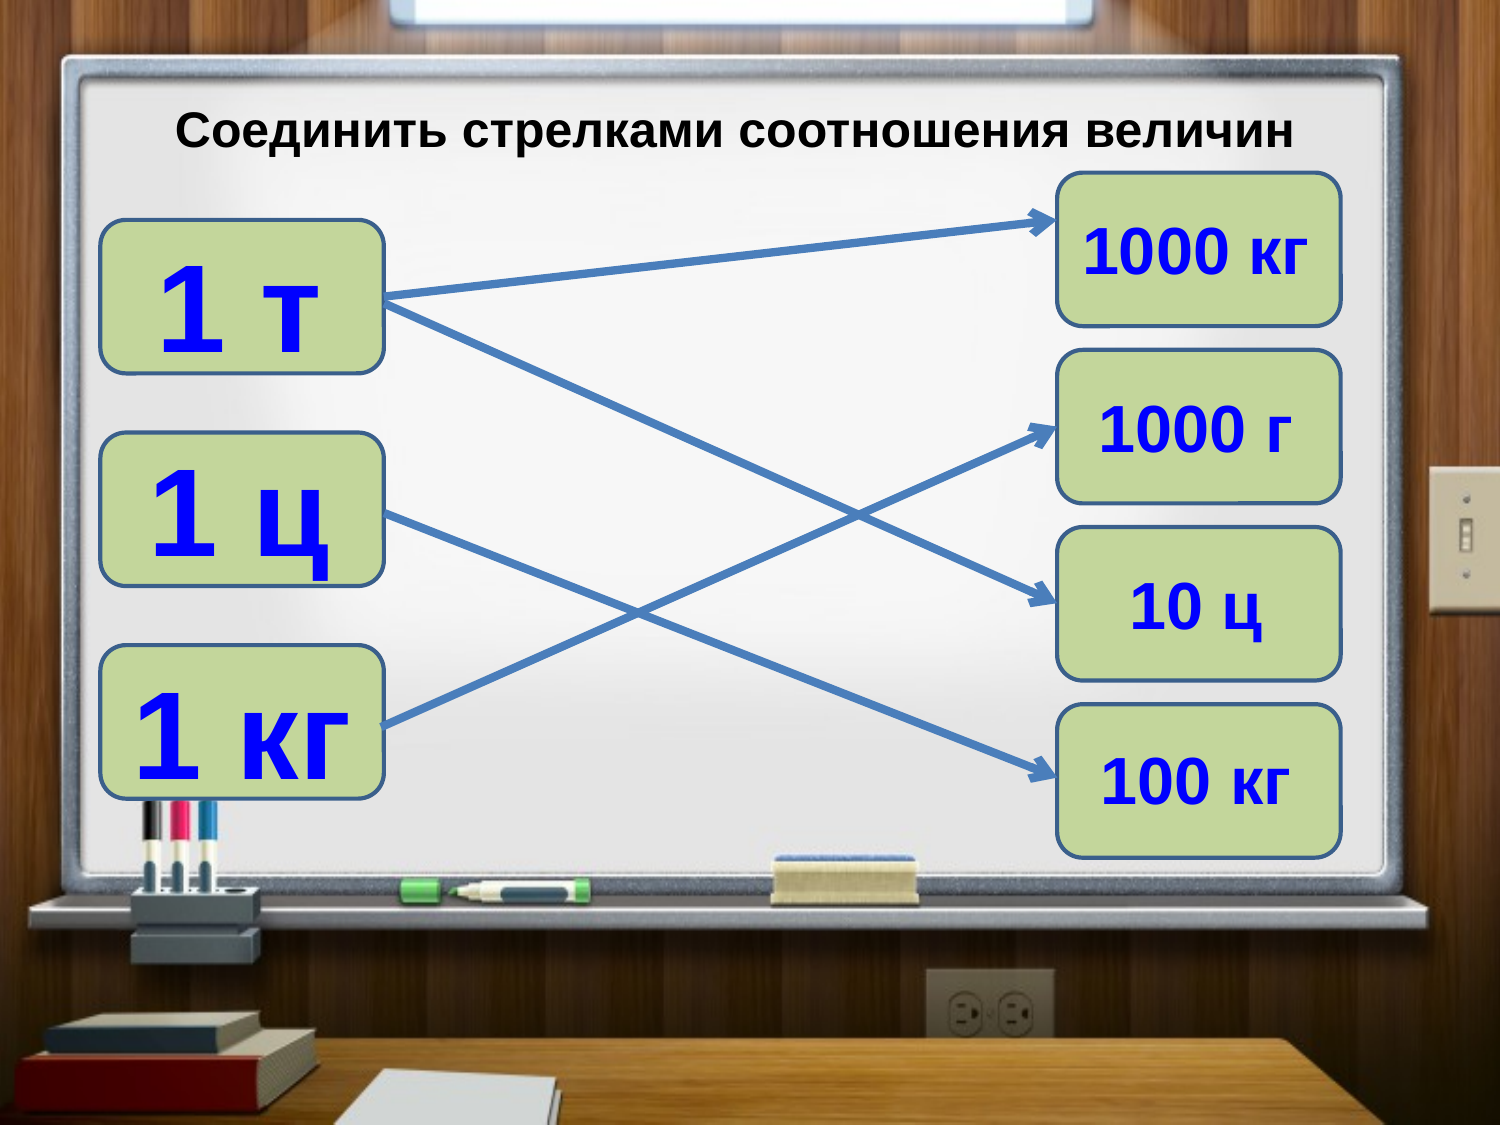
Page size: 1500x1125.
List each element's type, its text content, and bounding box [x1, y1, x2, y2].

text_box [380, 426, 1058, 728]
text_box 10 ц [1063, 555, 1335, 651]
text_box [1055, 170, 1343, 329]
text_box 1000 г [1062, 378, 1335, 474]
text_box [1055, 702, 1343, 860]
text_box 1 ц [100, 423, 378, 589]
text_box 100 кг [1057, 730, 1336, 825]
text_box [1063, 524, 1343, 683]
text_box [383, 219, 1058, 297]
picture [0, 0, 1500, 1125]
text_box [98, 655, 103, 789]
text_box 1000 кг [1057, 200, 1335, 296]
text_box 1 т [100, 220, 379, 385]
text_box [383, 303, 1058, 426]
text_box Соединить стрелками соотношения величин [0, 89, 1471, 165]
text_box 1 кг [103, 646, 381, 812]
text_box [1062, 347, 1343, 506]
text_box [383, 736, 1058, 779]
